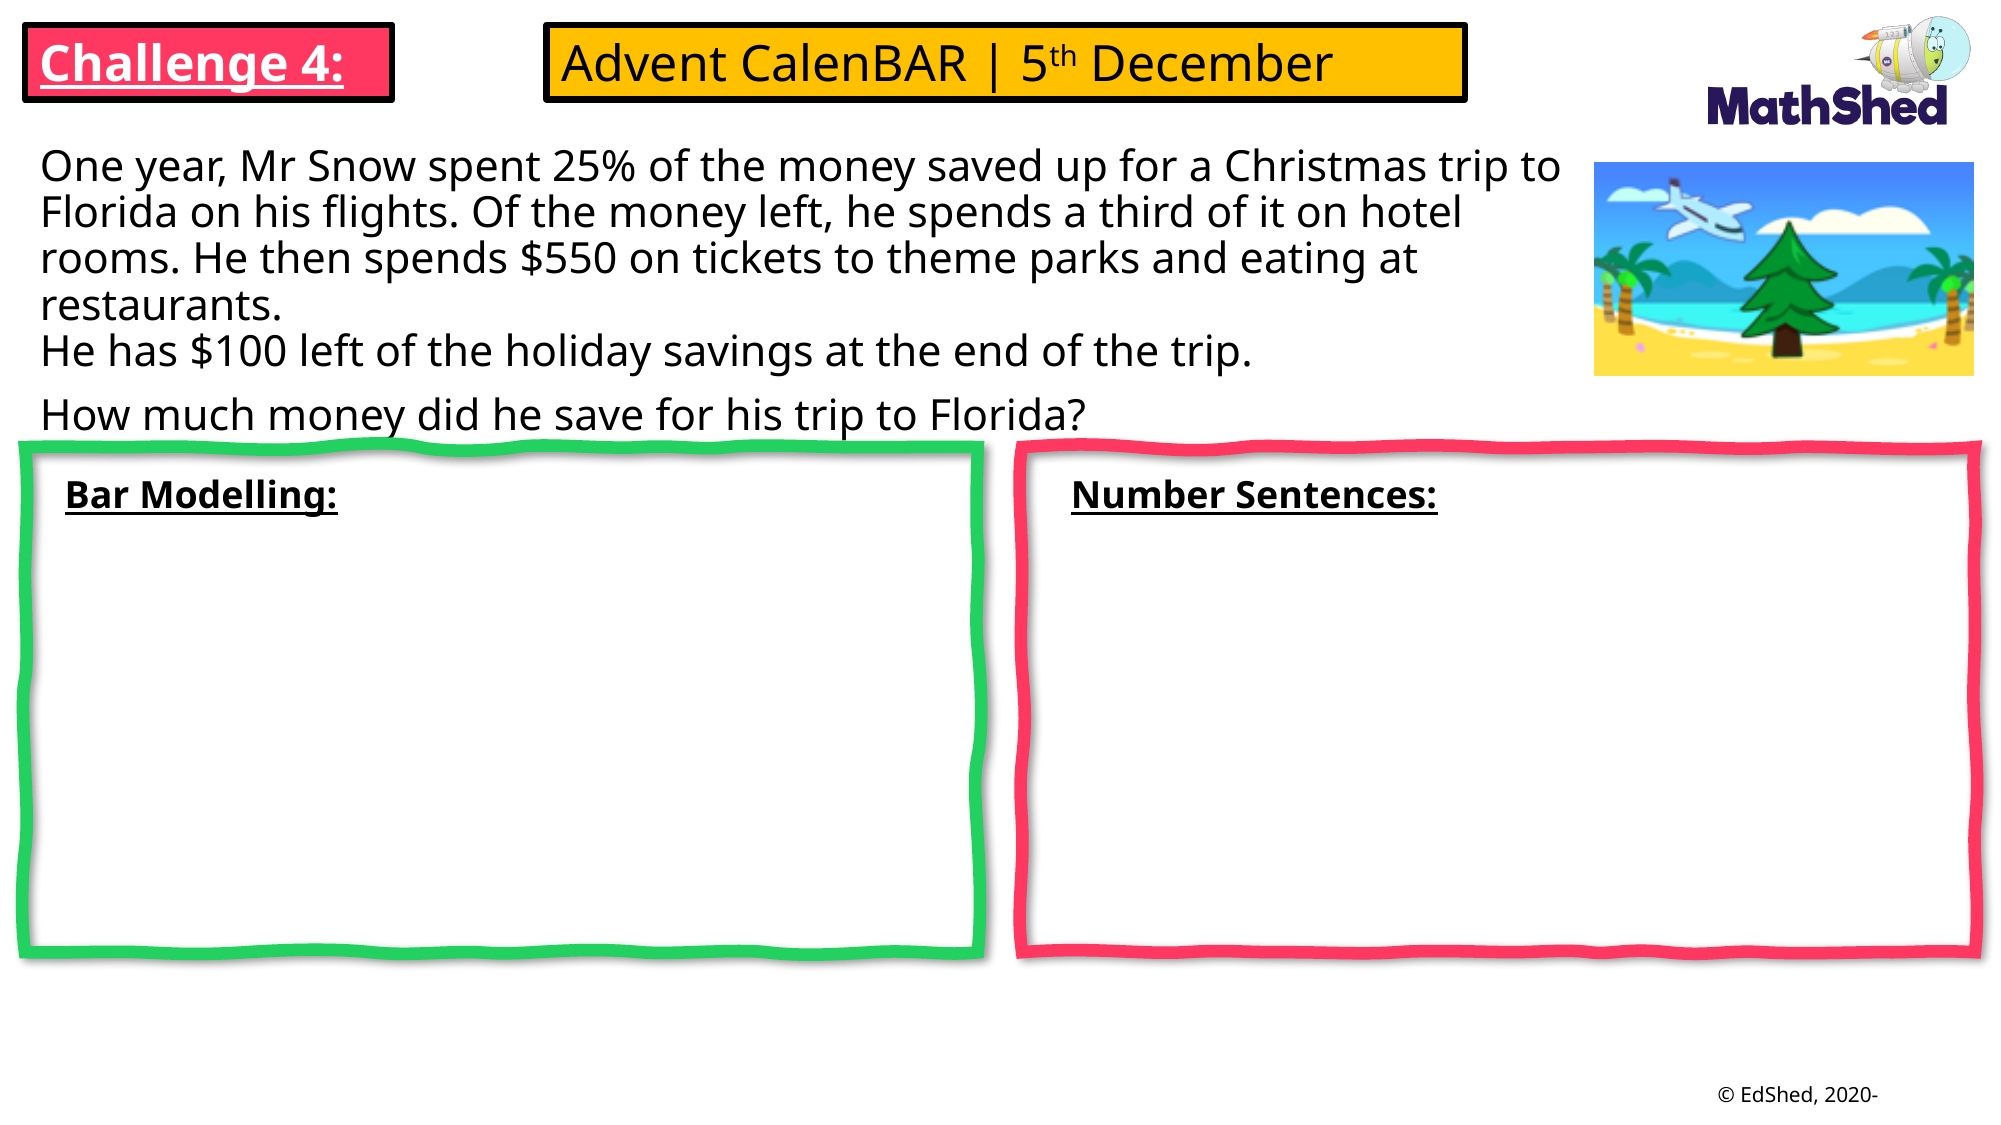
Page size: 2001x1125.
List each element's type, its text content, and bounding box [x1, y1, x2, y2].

text_box Challenge 4: [24, 24, 393, 100]
subtitle Advent CalenBAR | 5th December [546, 24, 1465, 100]
text_box One year, Mr Snow spent 25% of the money saved up for a Christmas trip to Florida on his flights. Of the money left, he spends a third of it on hotel rooms. He then spends $550 on tickets to theme parks and eating at restaurants. He has $100 left of the holiday savings at the end of the trip. How much money did he save for his trip to Florida? [24, 136, 1595, 451]
picture [1708, 0, 1975, 125]
text_box Bar Modelling: [49, 464, 353, 524]
text_box © EdShed, 2020- [1702, 1077, 2000, 1123]
picture [1594, 162, 1974, 376]
text_box [1018, 443, 1979, 955]
text_box [21, 442, 983, 956]
